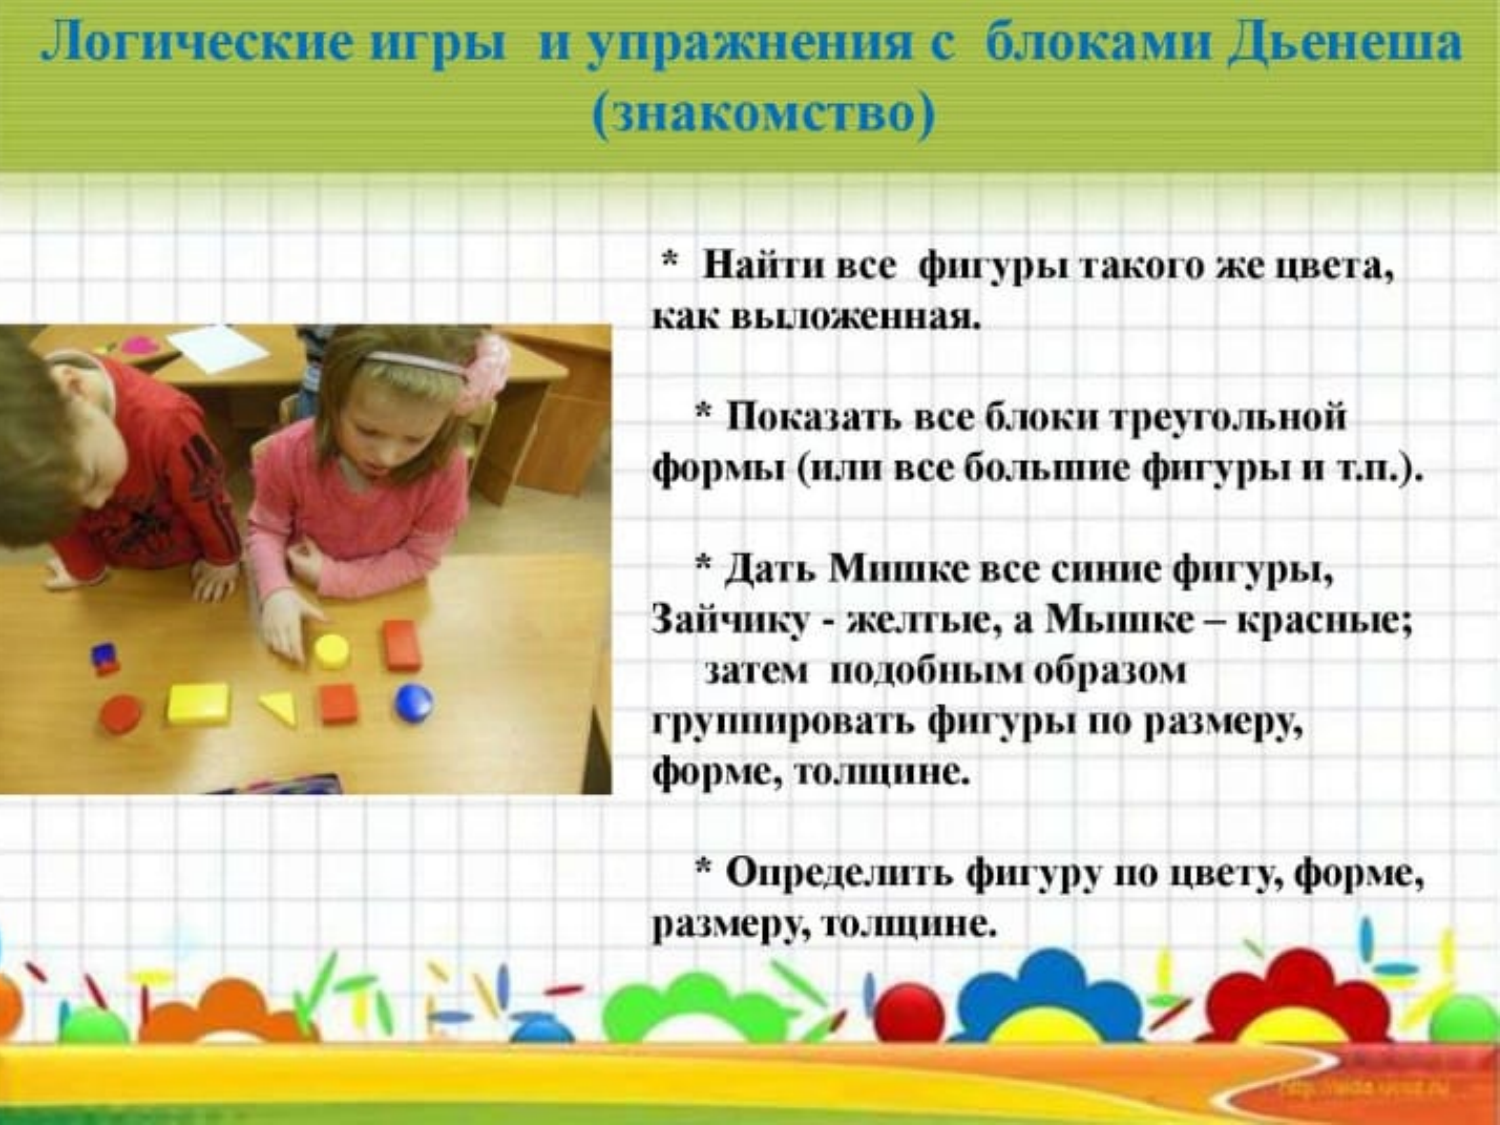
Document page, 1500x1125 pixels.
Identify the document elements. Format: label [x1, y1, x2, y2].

list [0, 0, 1500, 1125]
